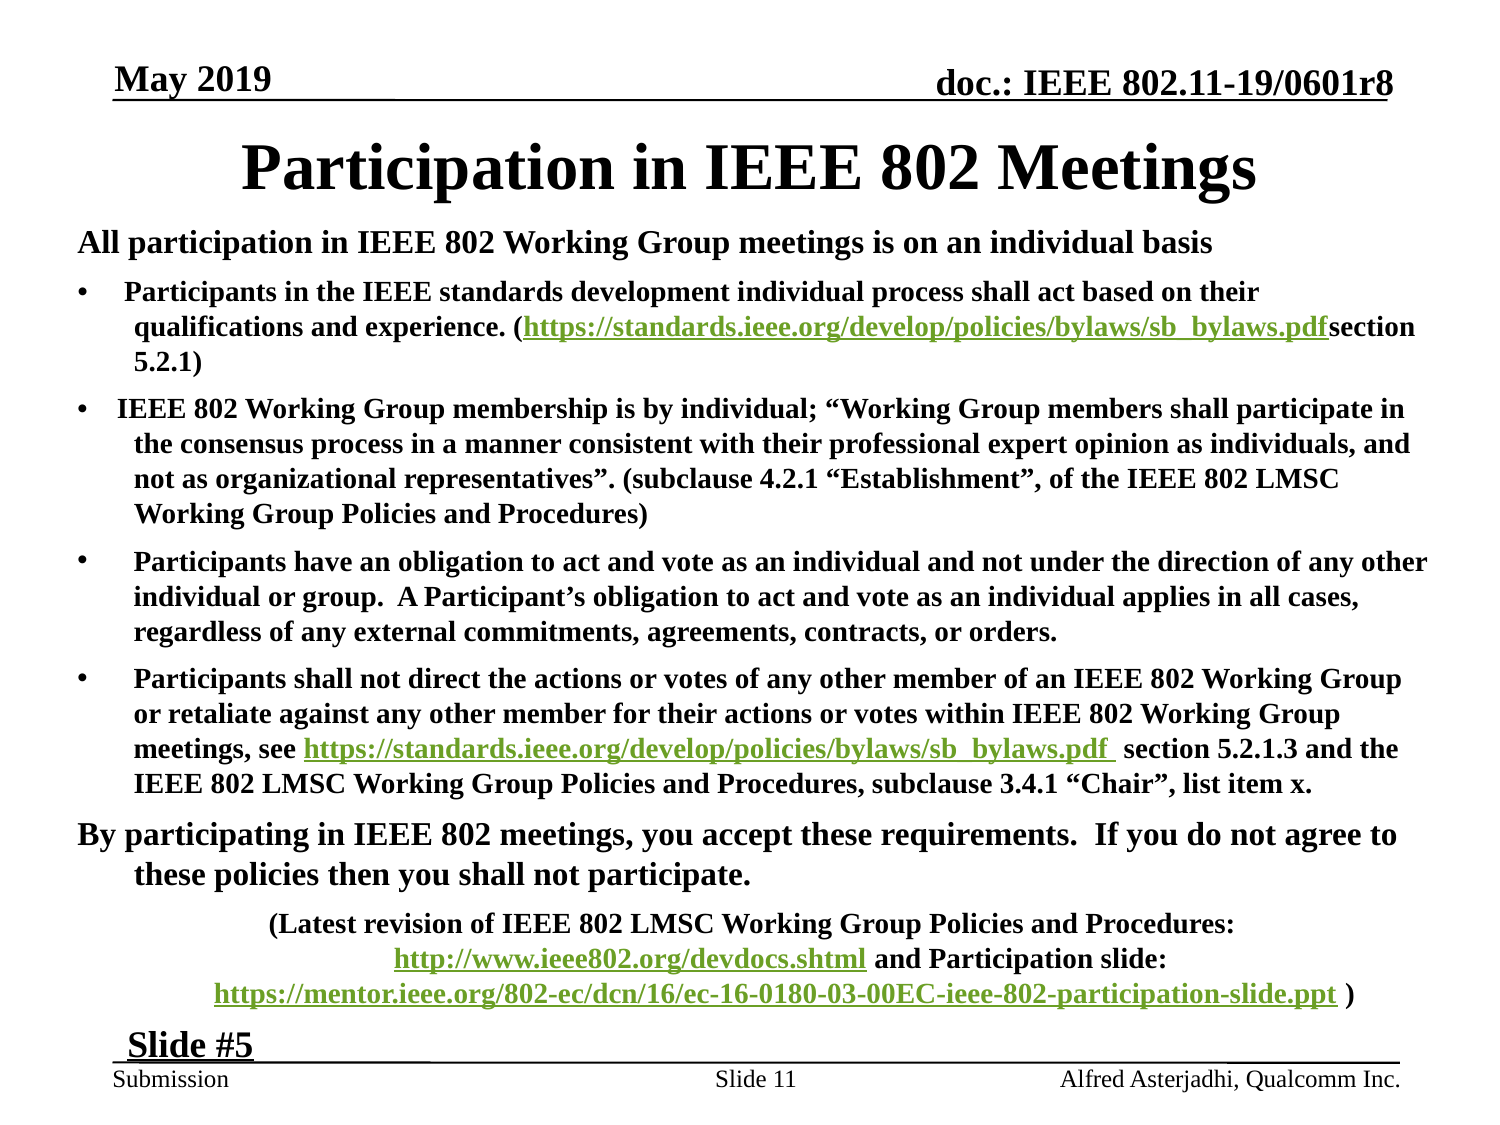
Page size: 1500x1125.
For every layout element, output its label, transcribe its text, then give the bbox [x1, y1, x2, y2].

footer Alfred Asterjadhi, Qualcomm Inc. [878, 1061, 1402, 1093]
slide_number Slide 11 [712, 1061, 800, 1123]
text_box Slide #5 [112, 1012, 269, 1073]
title Participation in IEEE 802 Meetings [112, 112, 1388, 212]
list All participation in IEEE 802 Working Group meetings is on an individual basis • Participants in the IEEE standards development individual process shall act based on their qualifications and experience. (https://standards.ieee.org/develop/policies/bylaws/sb_bylaws.pdfsection 5.2.1) • IEEE 802 Working Group membership is by individual; “Working Group members shall participate in the consensus process in a manner consistent with their professional expert opinion as individuals, and not as organizational representatives”. (subclause 4.2.1 “Establishment”, of the IEEE 802 LMSC Working Group Policies and Procedures) Participants have an obligation to act and vote as an individual and not under the direction of any other individual or group. A Participant’s obligation to act and vote as an individual applies in all cases, regardless of any external commitments, agreements, contracts, or orders. Participants shall not direct the actions or votes of any other member of an IEEE 802 Working Group or retaliate against any other member for their actions or votes within IEEE 802 Working Group meetings, see https://standards.ieee.org/develop/policies/bylaws/sb_bylaws.pdf section 5.2.1.3 and the IEEE 802 LMSC Working Group Policies and Procedures, subclause 3.4.1 “Chair”, list item x. By participating in IEEE 802 meetings, you accept these requirements. If you do not agree to these policies then you shall not participate. (Latest revision of IEEE 802 LMSC Working Group Policies and Procedures: http://www.ieee802.org/devdocs.shtml and Participation slide: https://mentor.ieee.org/802-ec/dcn/16/ec-16-0180-03-00EC-ieee-802-participation-slide.ppt ) [62, 212, 1451, 1001]
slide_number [114, 54, 423, 100]
